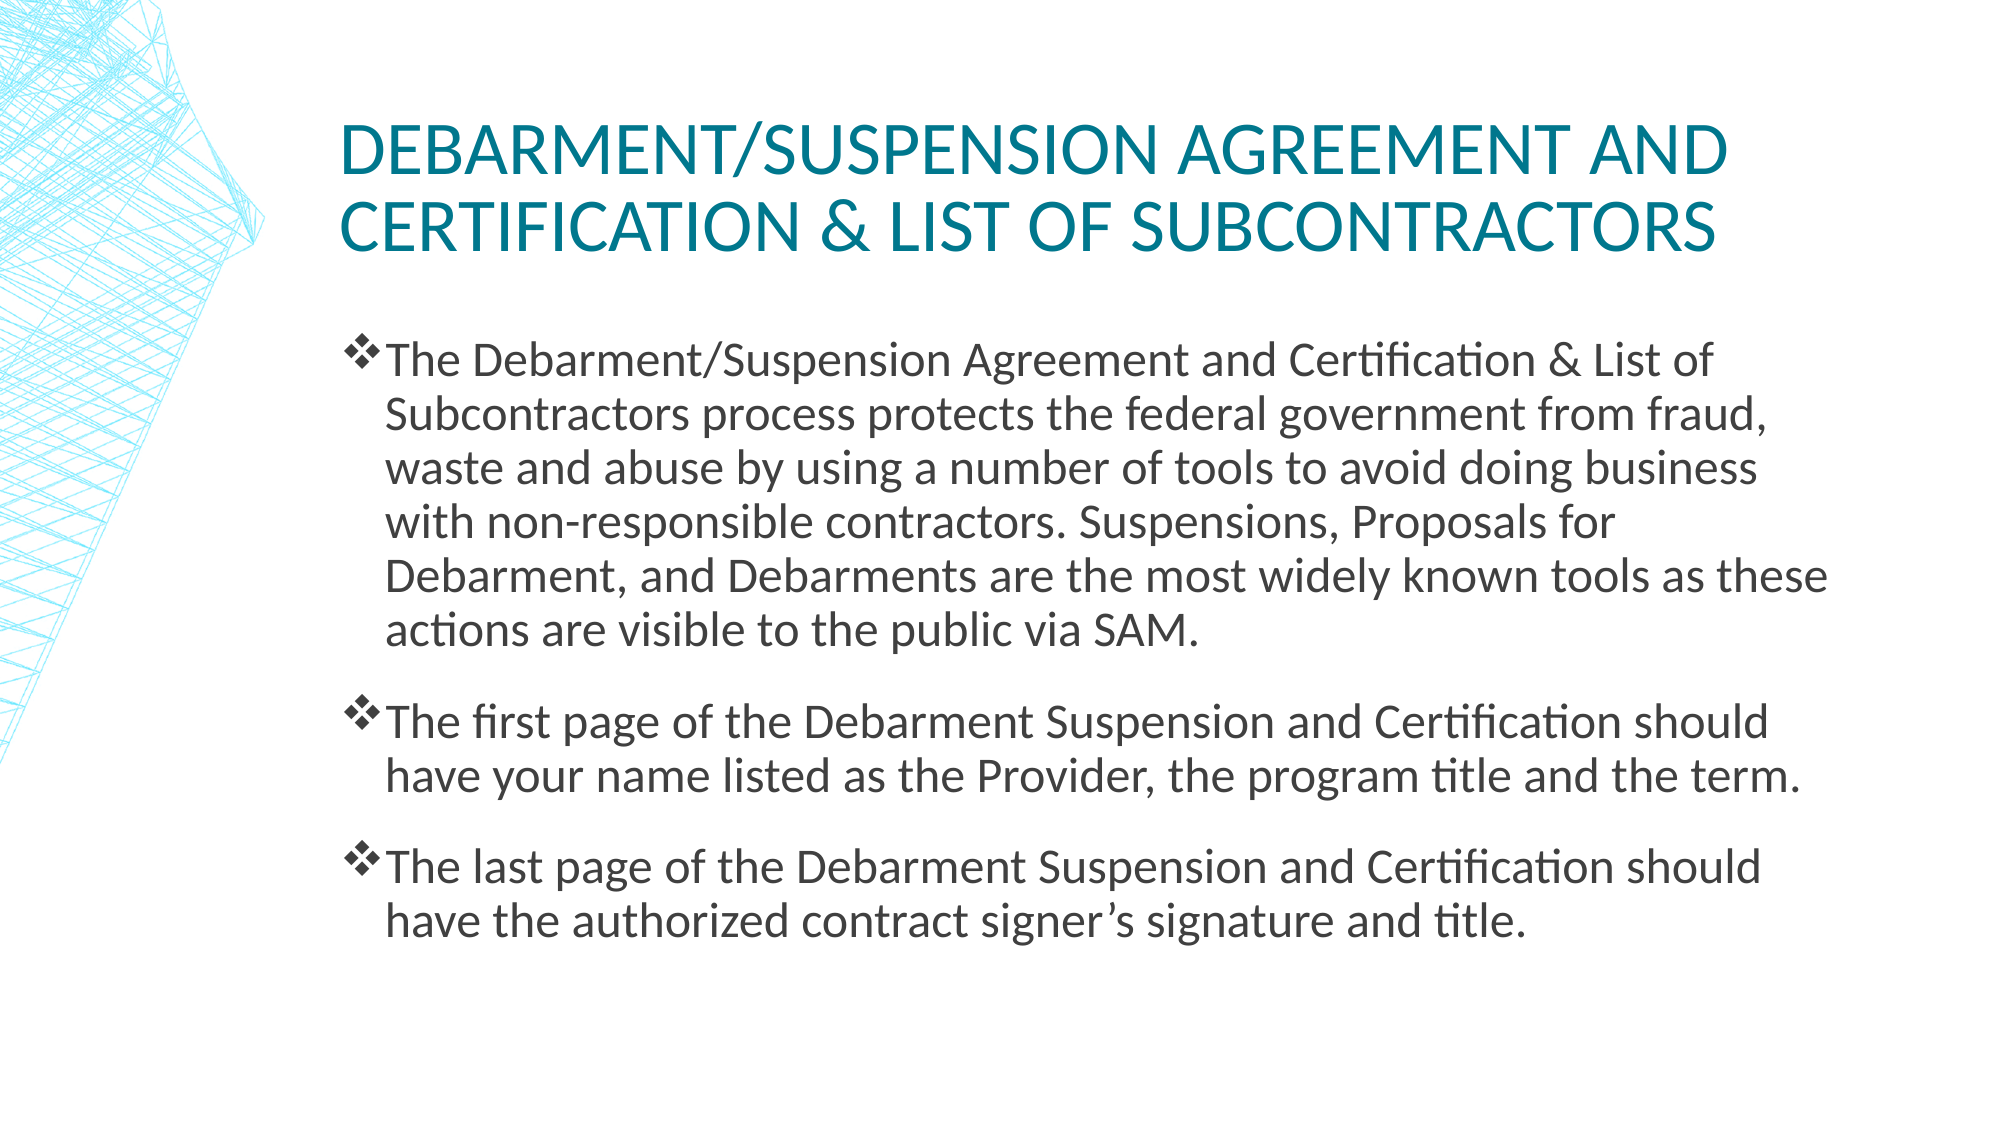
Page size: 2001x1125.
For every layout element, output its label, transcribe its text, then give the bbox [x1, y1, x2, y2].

title DEBARMENT/SUSPENSION AGREEMENT AND CERTIFICATION & LIST OF SUBCONTRACTORS [324, 62, 1863, 275]
picture [0, 0, 2001, 1125]
list The Debarment/Suspension Agreement and Certification & List of Subcontractors process protects the federal government from fraud, waste and abuse by using a number of tools to avoid doing business with non-responsible contractors. Suspensions, Proposals for Debarment, and Debarments are the most widely known tools as these actions are visible to the public via SAM. The first page of the Debarment Suspension and Certification should have your name listed as the Provider, the program title and the term. The last page of the Debarment Suspension and Certification should have the authorized contract signer’s signature and title. [324, 326, 1863, 1062]
